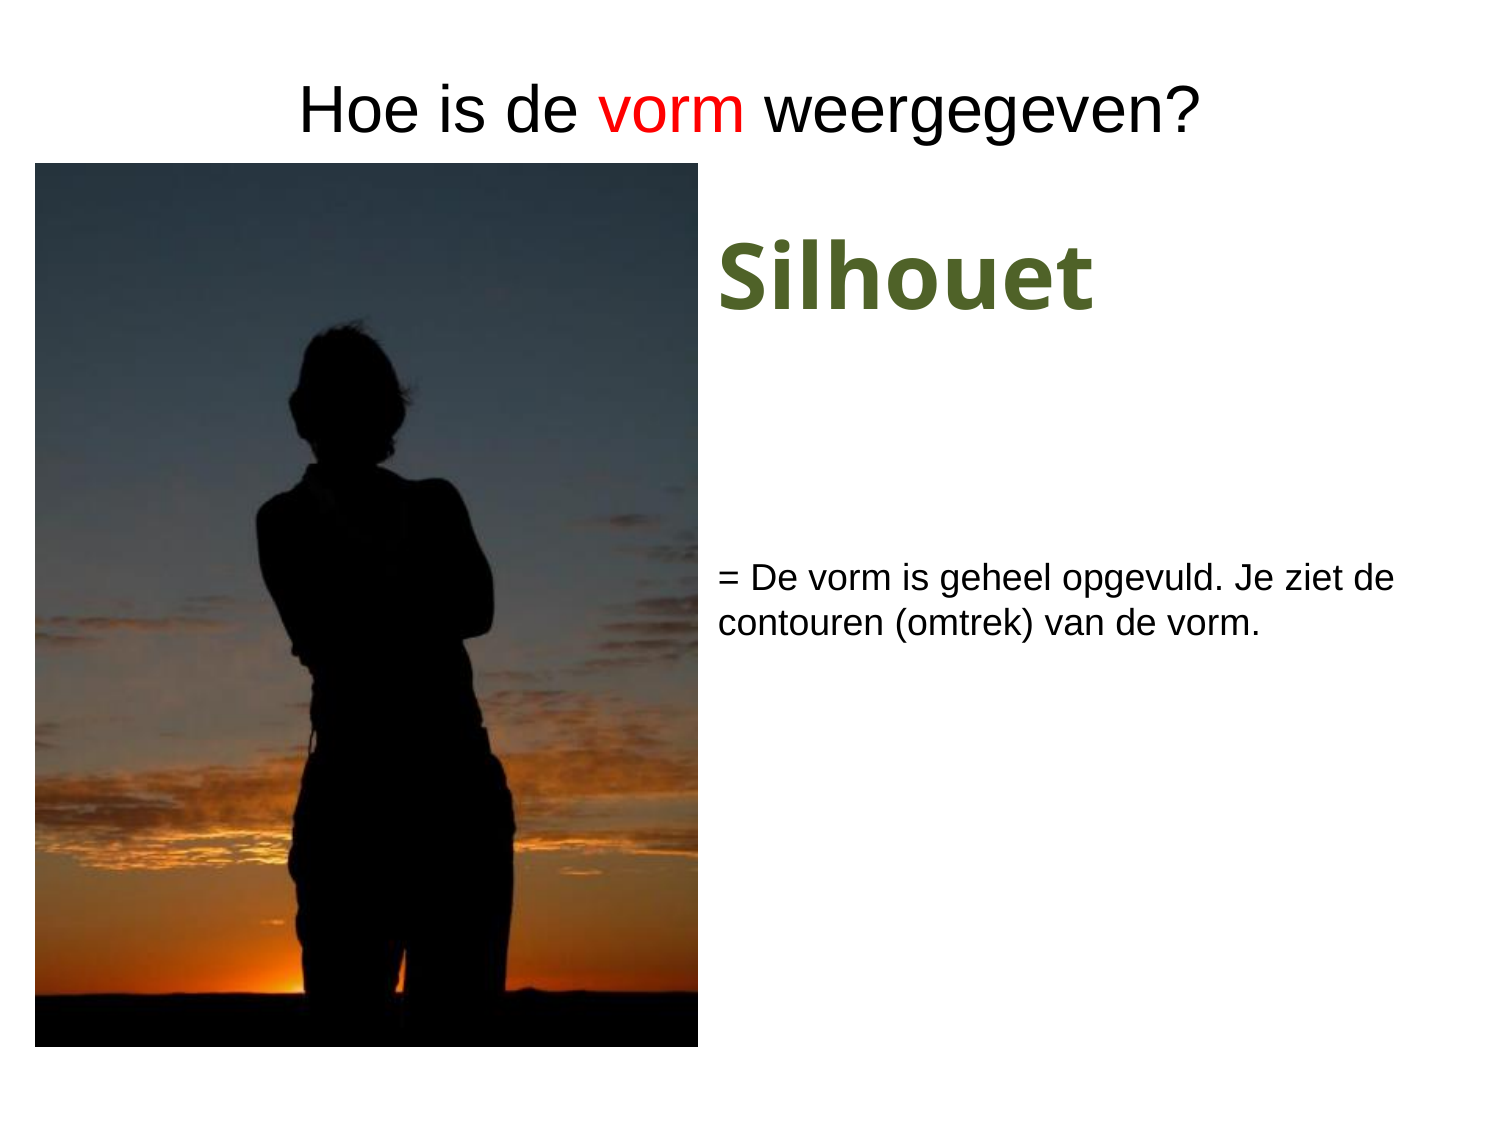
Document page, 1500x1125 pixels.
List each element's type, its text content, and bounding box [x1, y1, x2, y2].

picture [34, 163, 698, 1048]
subtitle Hoe is de vorm weergegeven? [225, 58, 1275, 210]
text_box Silhouet = De vorm is geheel opgevuld. Je ziet de contouren (omtrek) van de vorm. [703, 210, 1453, 696]
